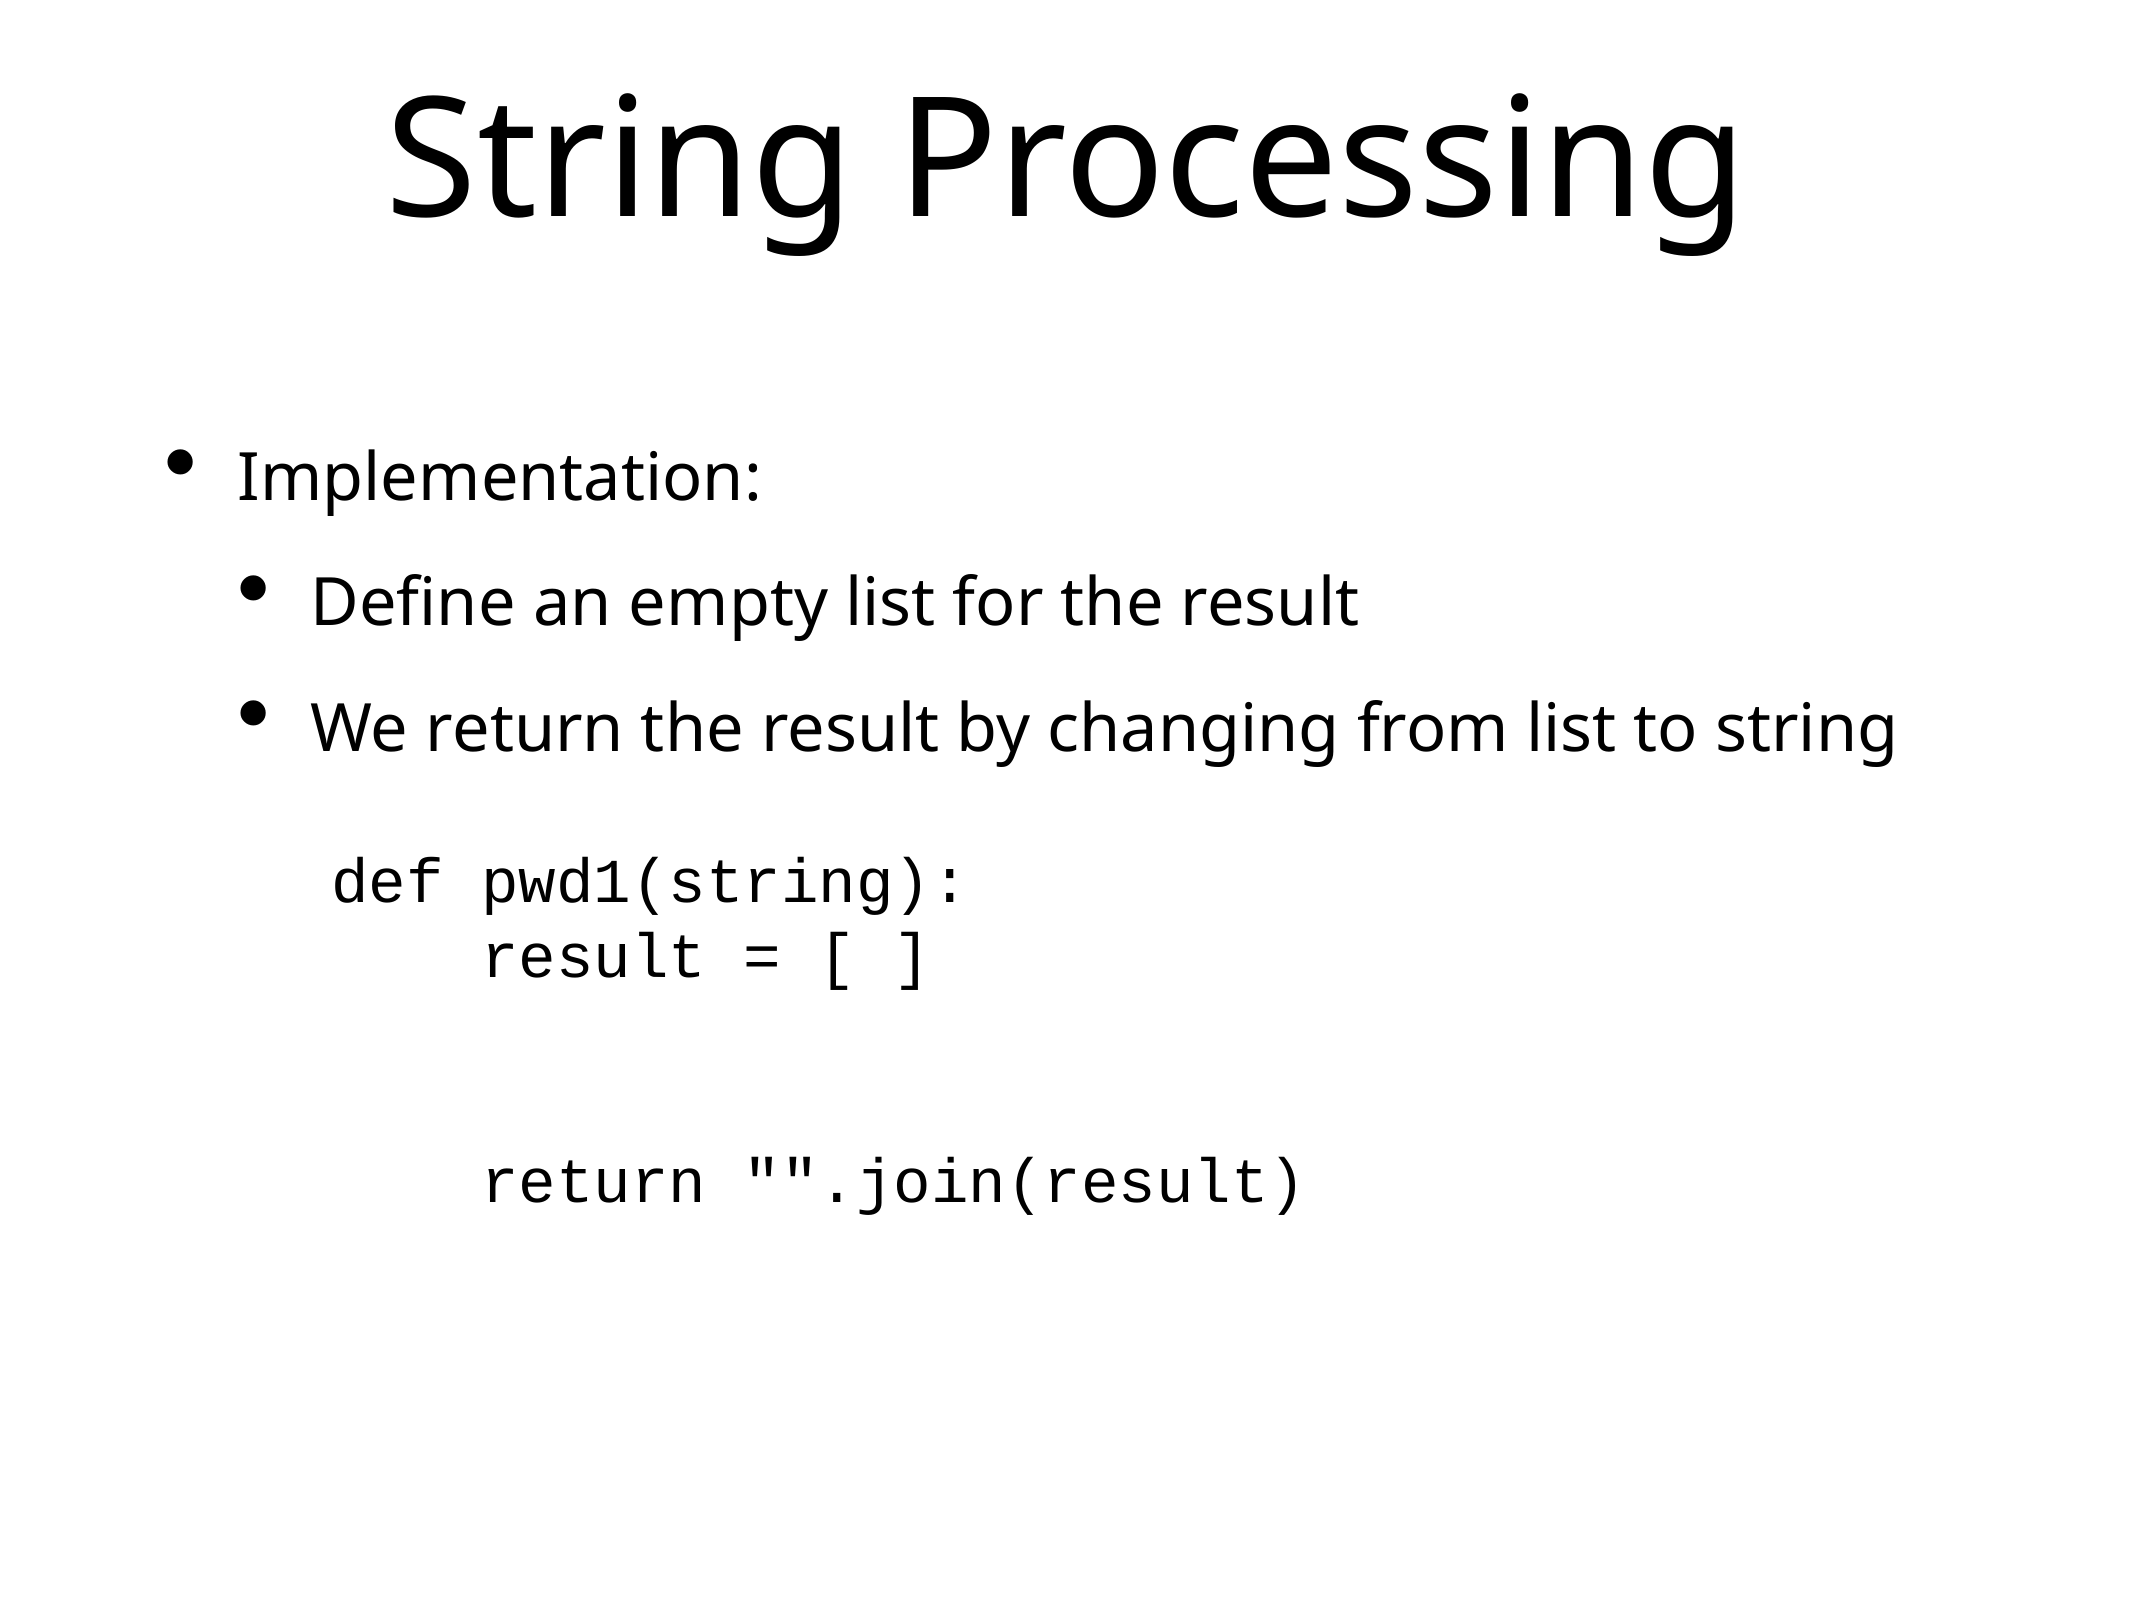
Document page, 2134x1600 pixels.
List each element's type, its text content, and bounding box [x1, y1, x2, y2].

list Implementation: Define an empty list for the result We return the result by changing from list to string [155, 424, 1978, 1457]
title String Processing [155, 41, 1978, 397]
text_box def pwd1(string): result = [ ] return "".join(result) [323, 831, 1315, 1223]
